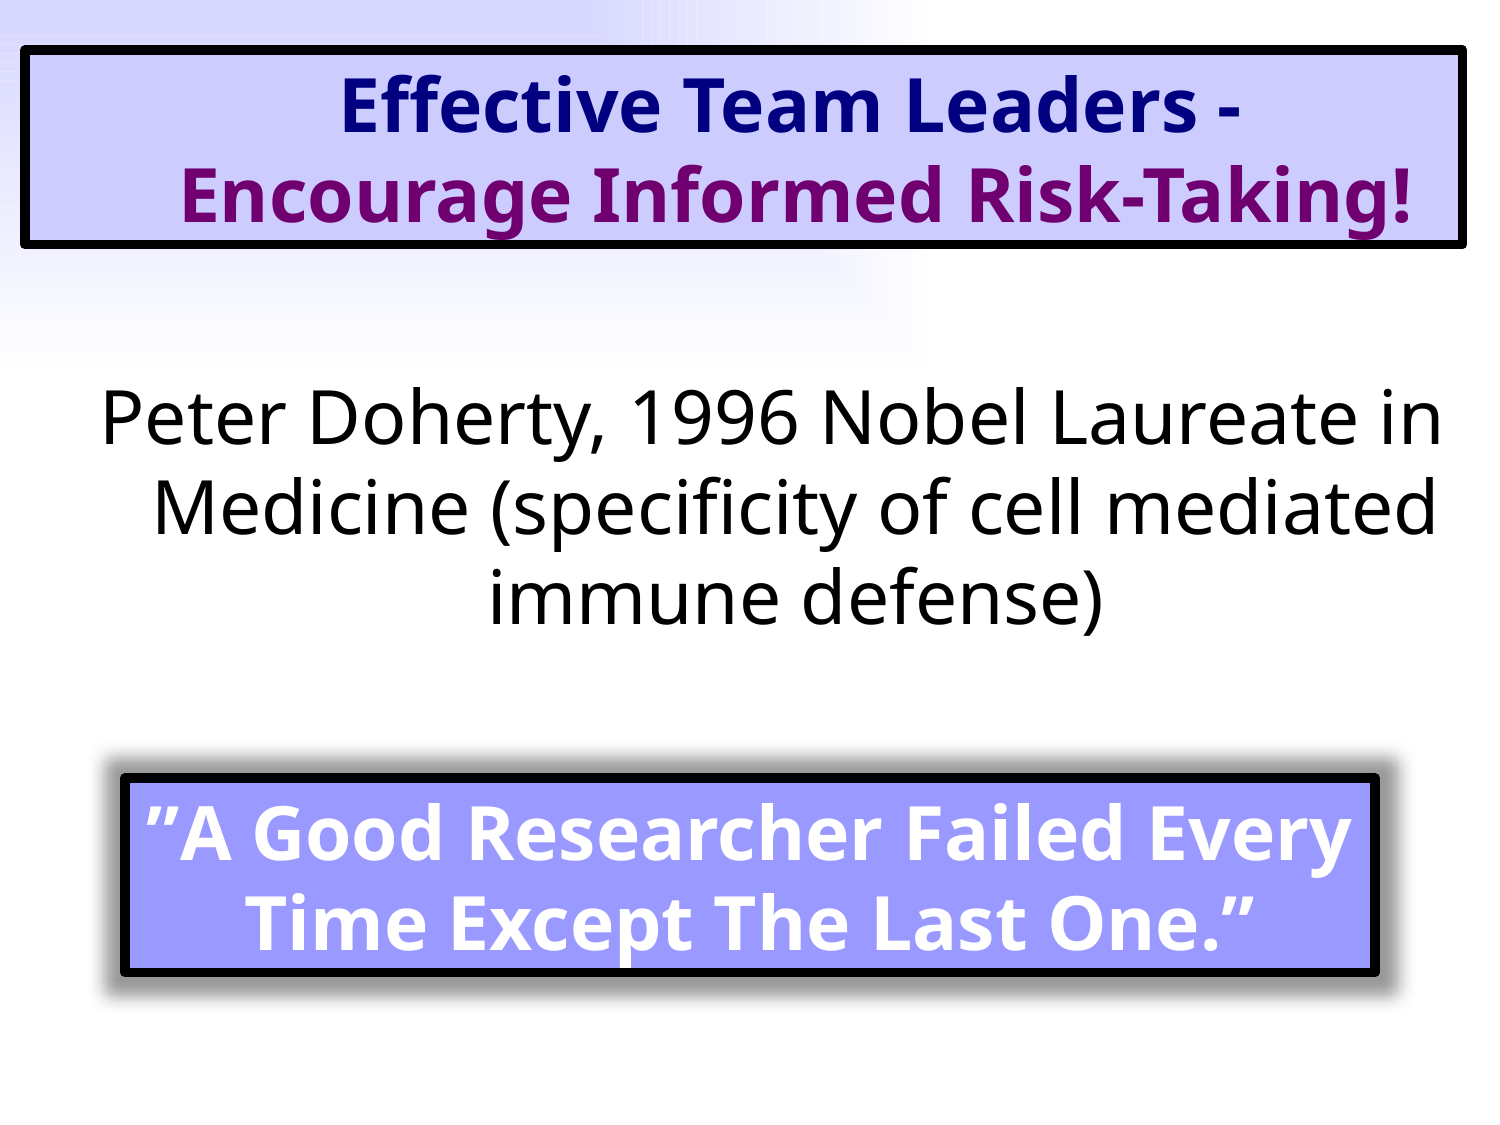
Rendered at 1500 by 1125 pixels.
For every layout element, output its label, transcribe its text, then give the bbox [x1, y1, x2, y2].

text_box ”A Good Researcher Failed Every Time Except The Last One.” [125, 778, 1375, 973]
text_box Peter Doherty, 1996 Nobel Laureate in Medicine (specificity of cell mediated immune defense) [49, 299, 1475, 963]
text_box Effective Team Leaders - Encourage Informed Risk-Taking! [24, 49, 1463, 245]
